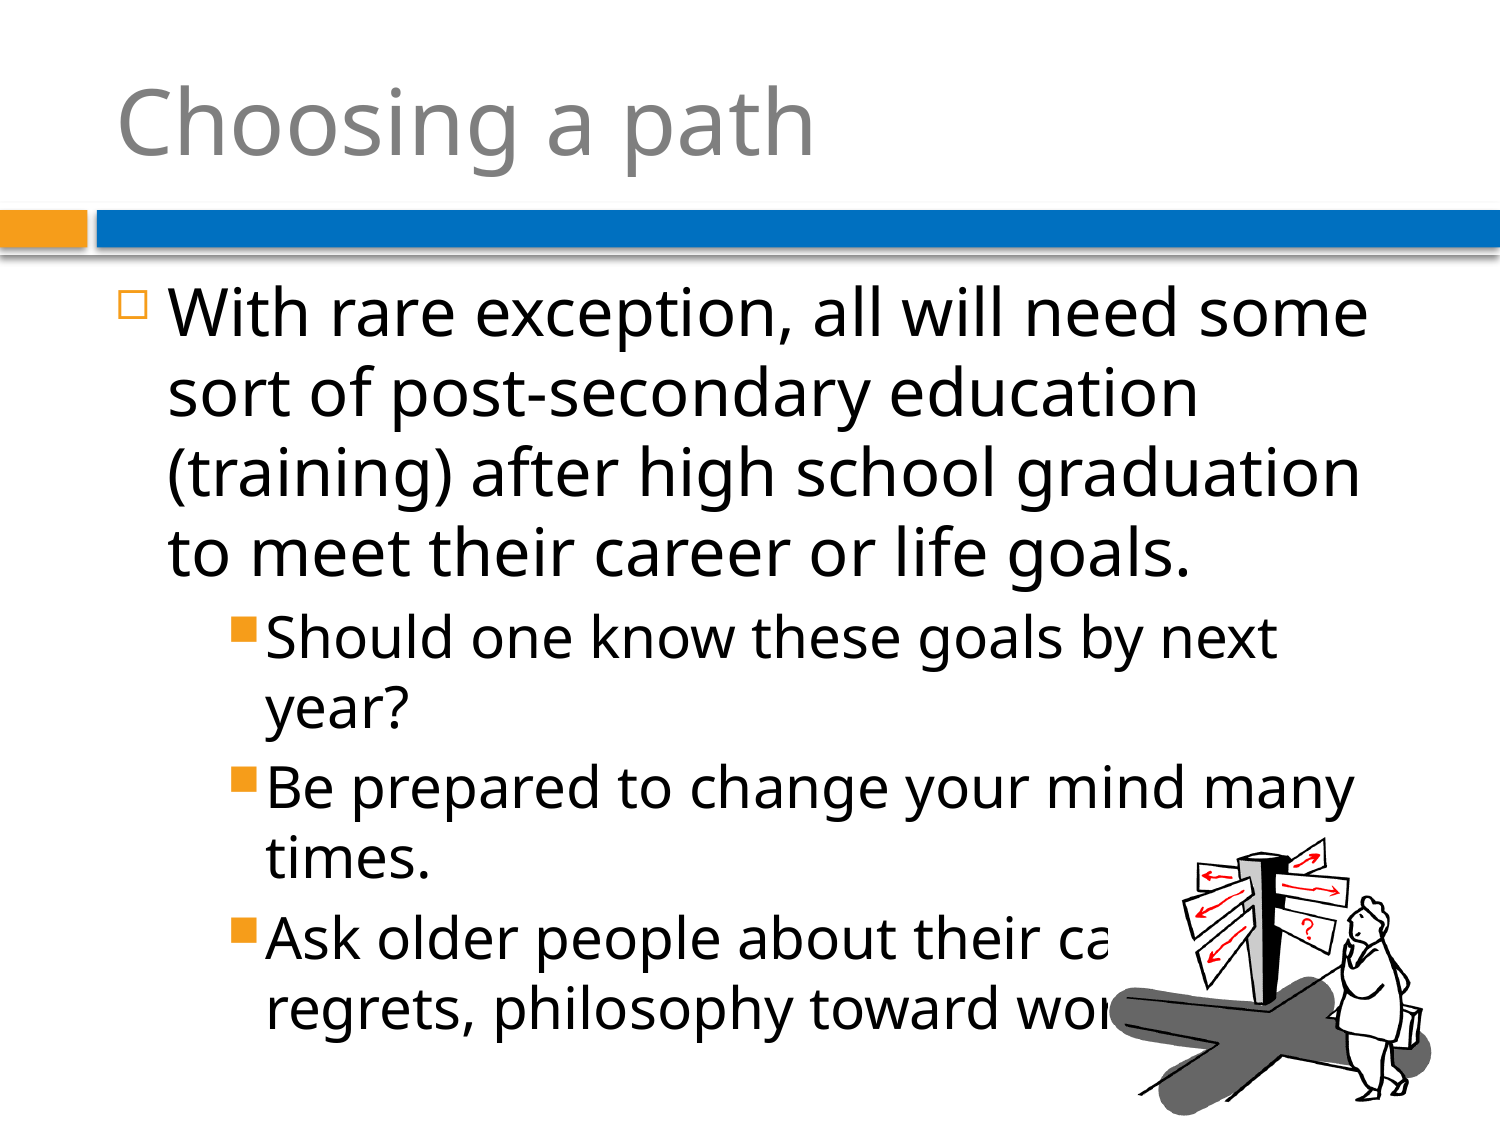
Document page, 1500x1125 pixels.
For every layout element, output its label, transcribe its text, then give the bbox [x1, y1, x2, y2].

picture [1108, 835, 1436, 1120]
title Choosing a path [100, 37, 1438, 200]
list With rare exception, all will need some sort of post-secondary education (training) after high school graduation to meet their career or life goals. Should one know these goals by next year? Be prepared to change your mind many times. Ask older people about their career path, regrets, philosophy toward work. [100, 262, 1438, 1000]
